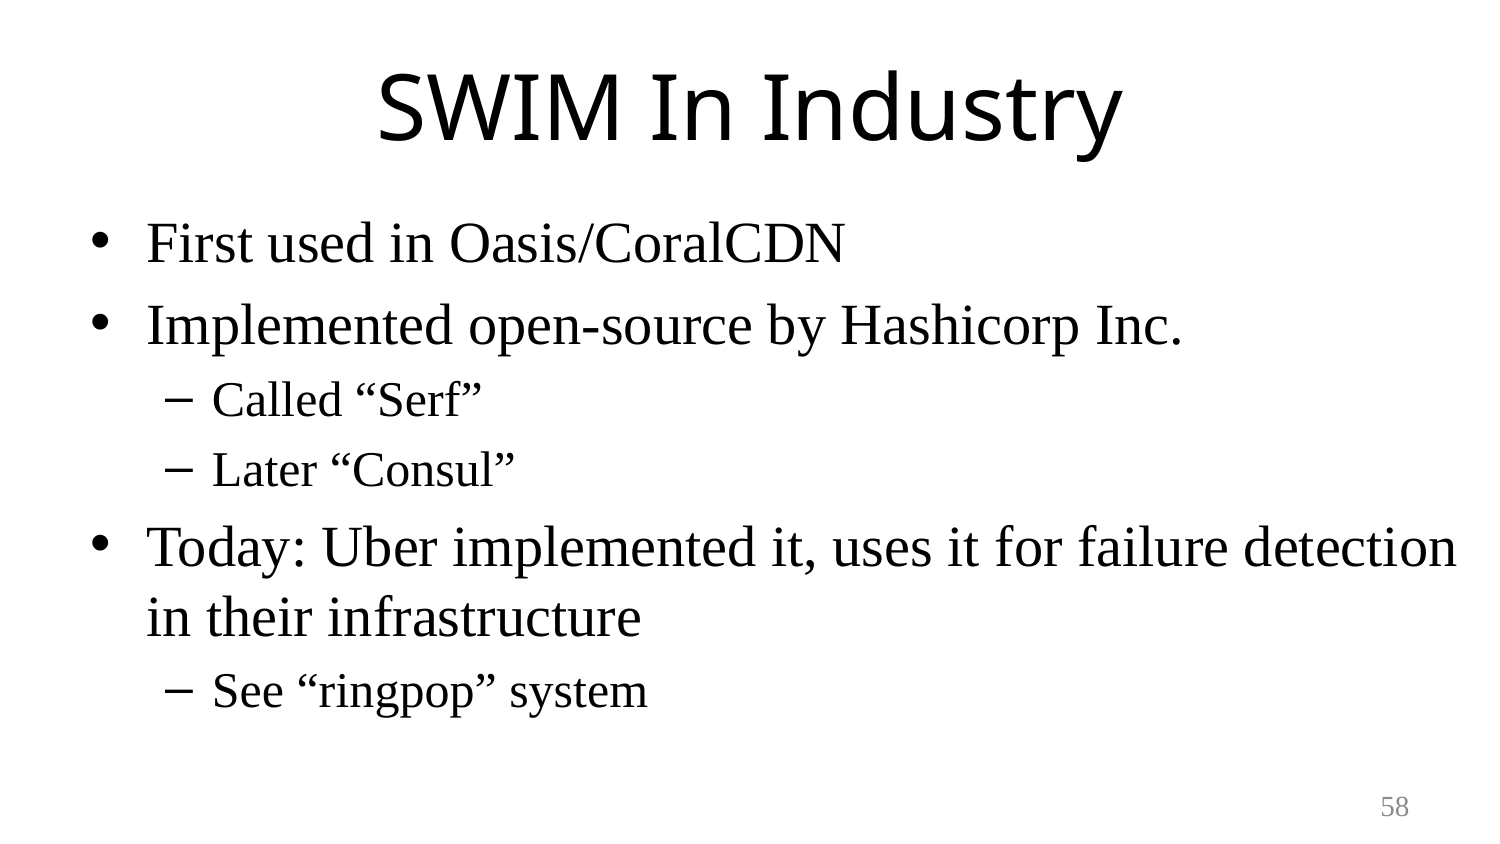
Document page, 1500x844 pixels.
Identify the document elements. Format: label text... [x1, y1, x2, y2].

slide_number 58 [1074, 782, 1425, 828]
list First used in Oasis/CoralCDN Implemented open-source by Hashicorp Inc. Called “Serf” Later “Consul” Today: Uber implemented it, uses it for failure detection in their infrastructure See “ringpop” system [75, 196, 1475, 754]
title SWIM In Industry [75, 33, 1425, 175]
